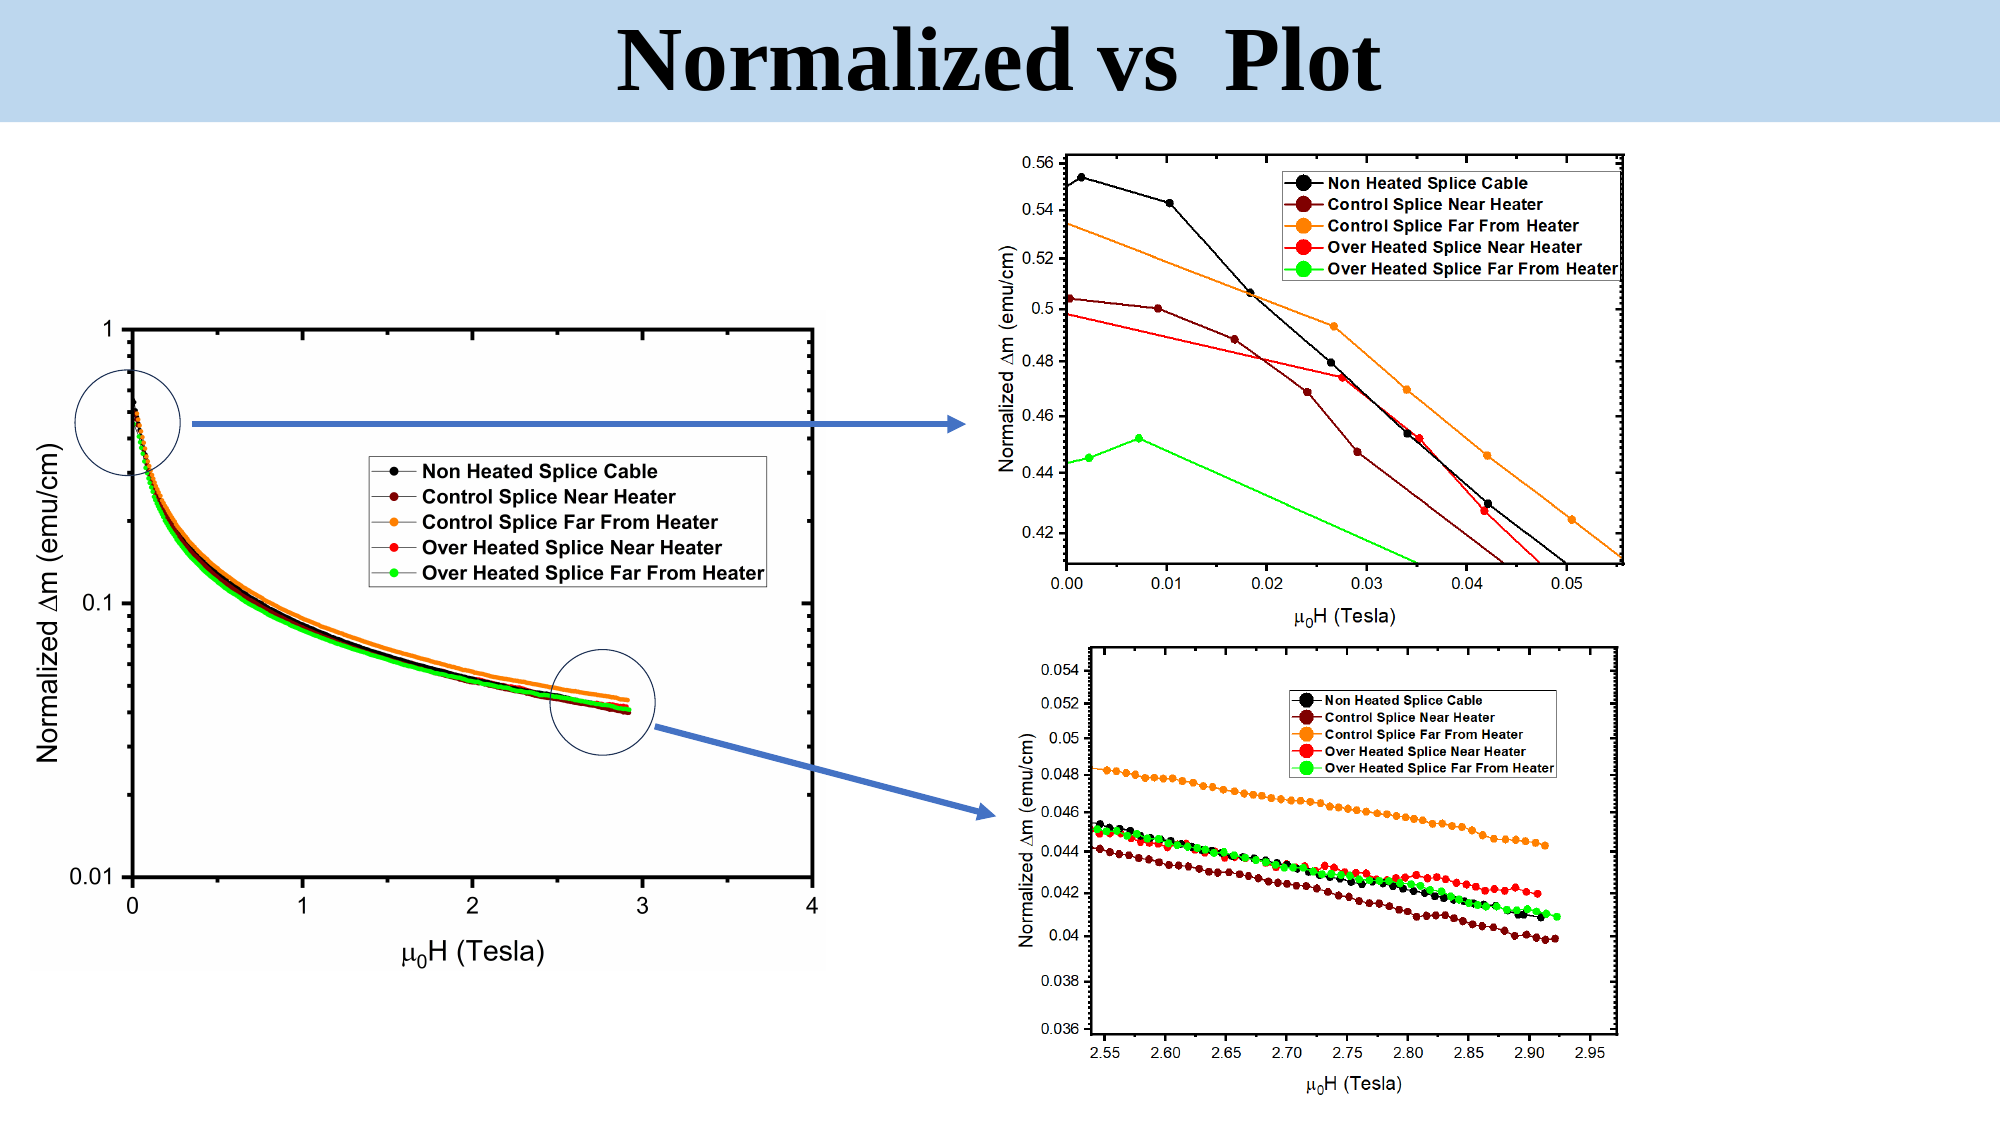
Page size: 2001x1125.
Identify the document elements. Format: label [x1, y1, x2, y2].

text_box [654, 726, 997, 817]
picture [30, 310, 826, 971]
picture [984, 133, 1634, 1097]
